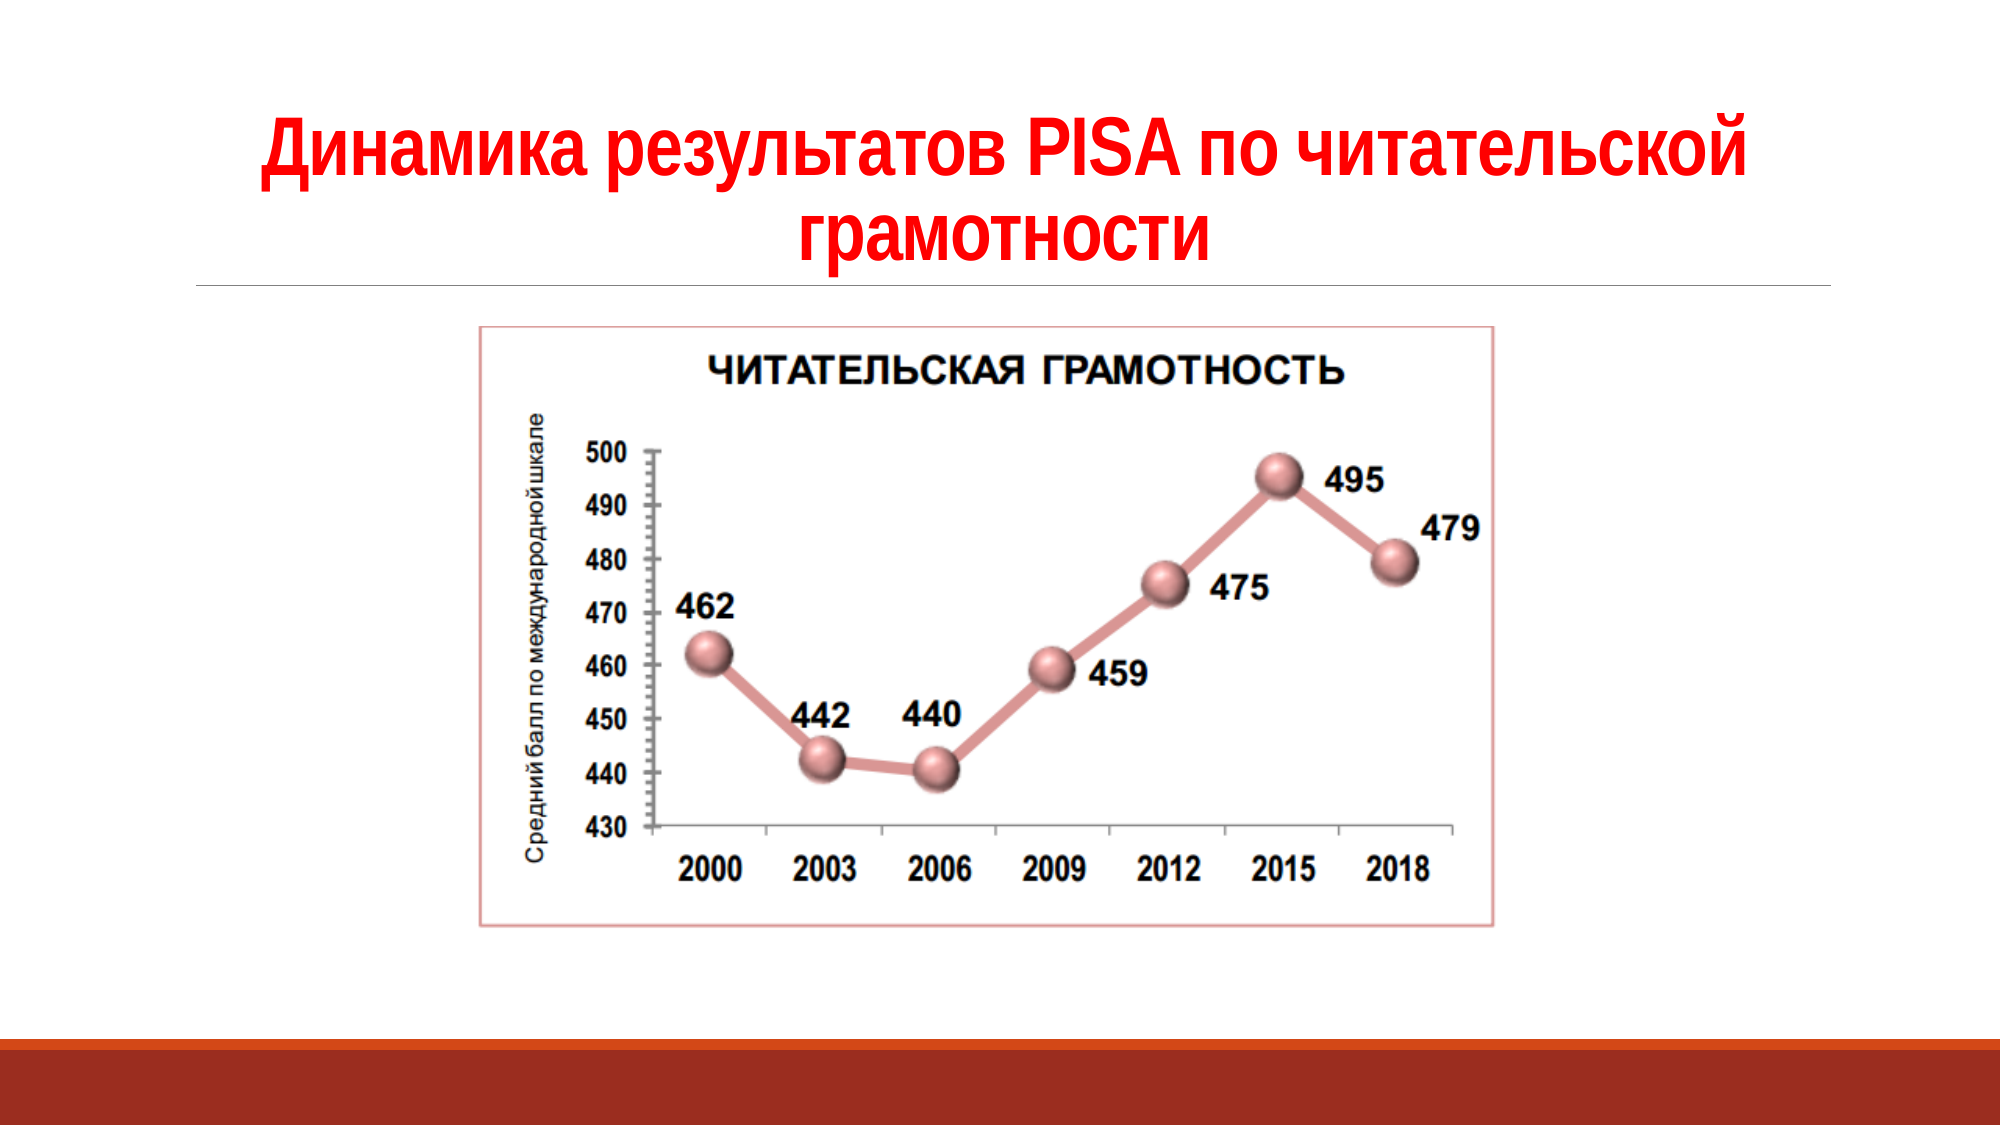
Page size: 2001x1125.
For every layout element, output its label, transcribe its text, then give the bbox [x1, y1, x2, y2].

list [456, 325, 1554, 940]
title Динамика результатов PISA по читательской грамотности [180, 47, 1830, 285]
